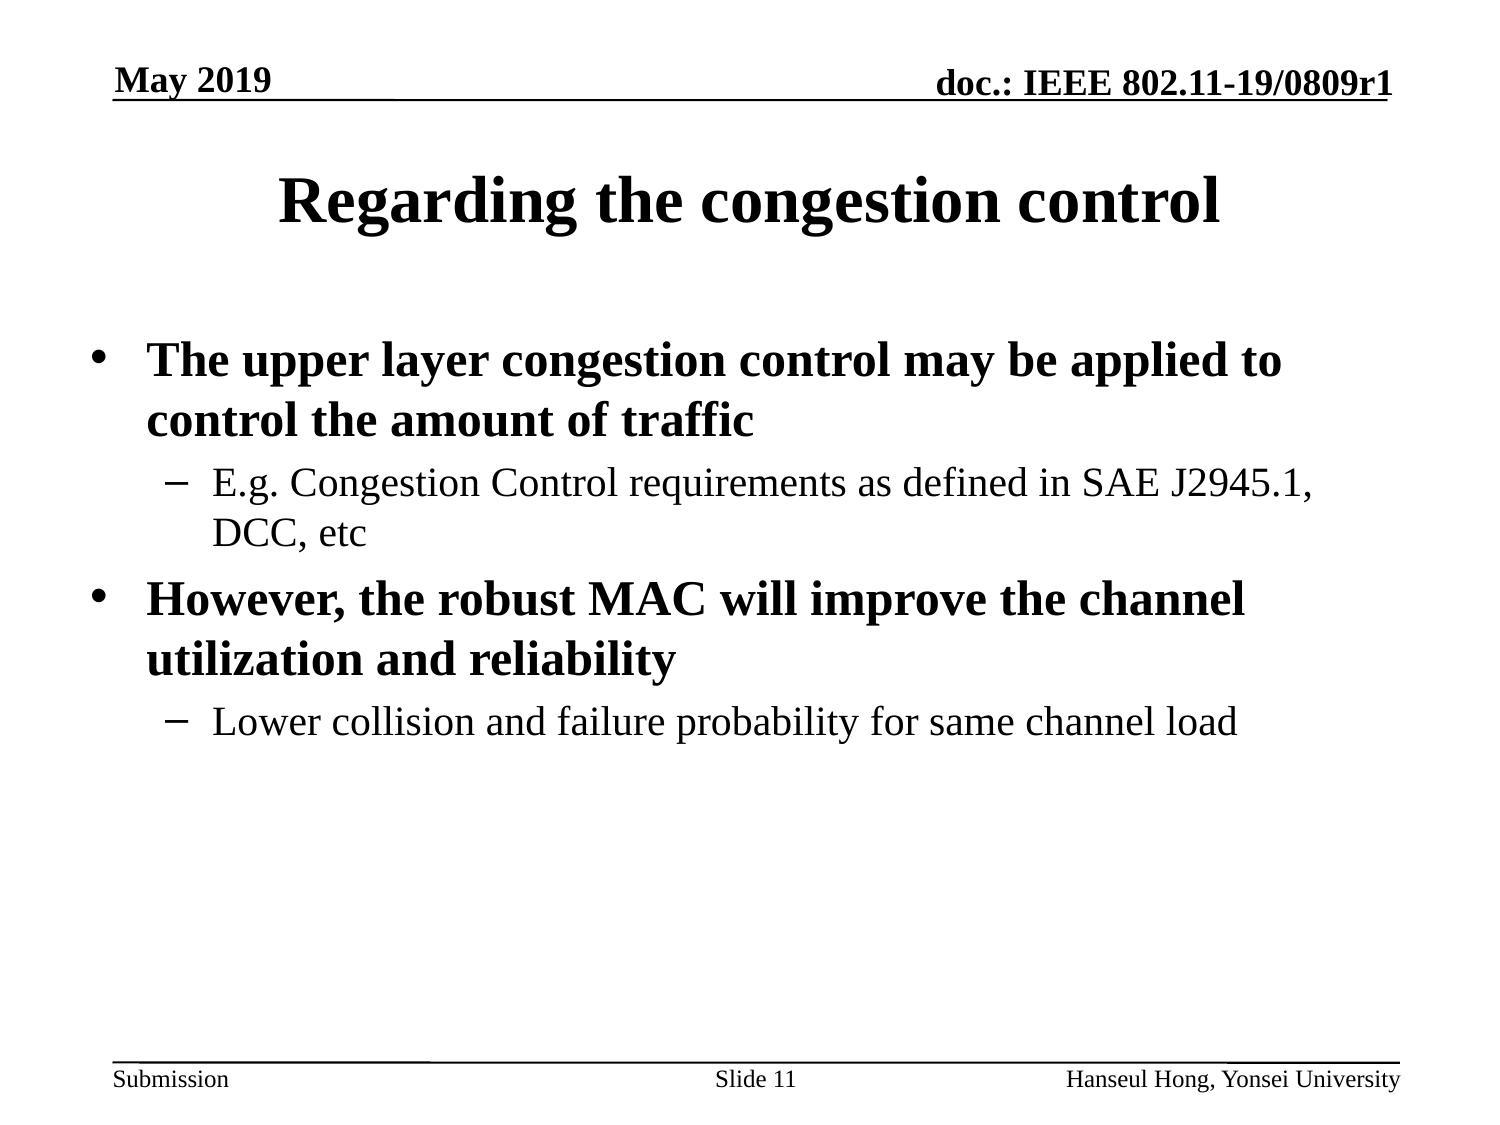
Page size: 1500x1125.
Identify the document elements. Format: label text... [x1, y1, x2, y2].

list The upper layer congestion control may be applied to control the amount of traffic E.g. Congestion Control requirements as defined in SAE J2945.1, DCC, etc However, the robust MAC will improve the channel utilization and reliability Lower collision and failure probability for same channel load [74, 318, 1426, 1062]
title Regarding the congestion control [74, 101, 1426, 290]
